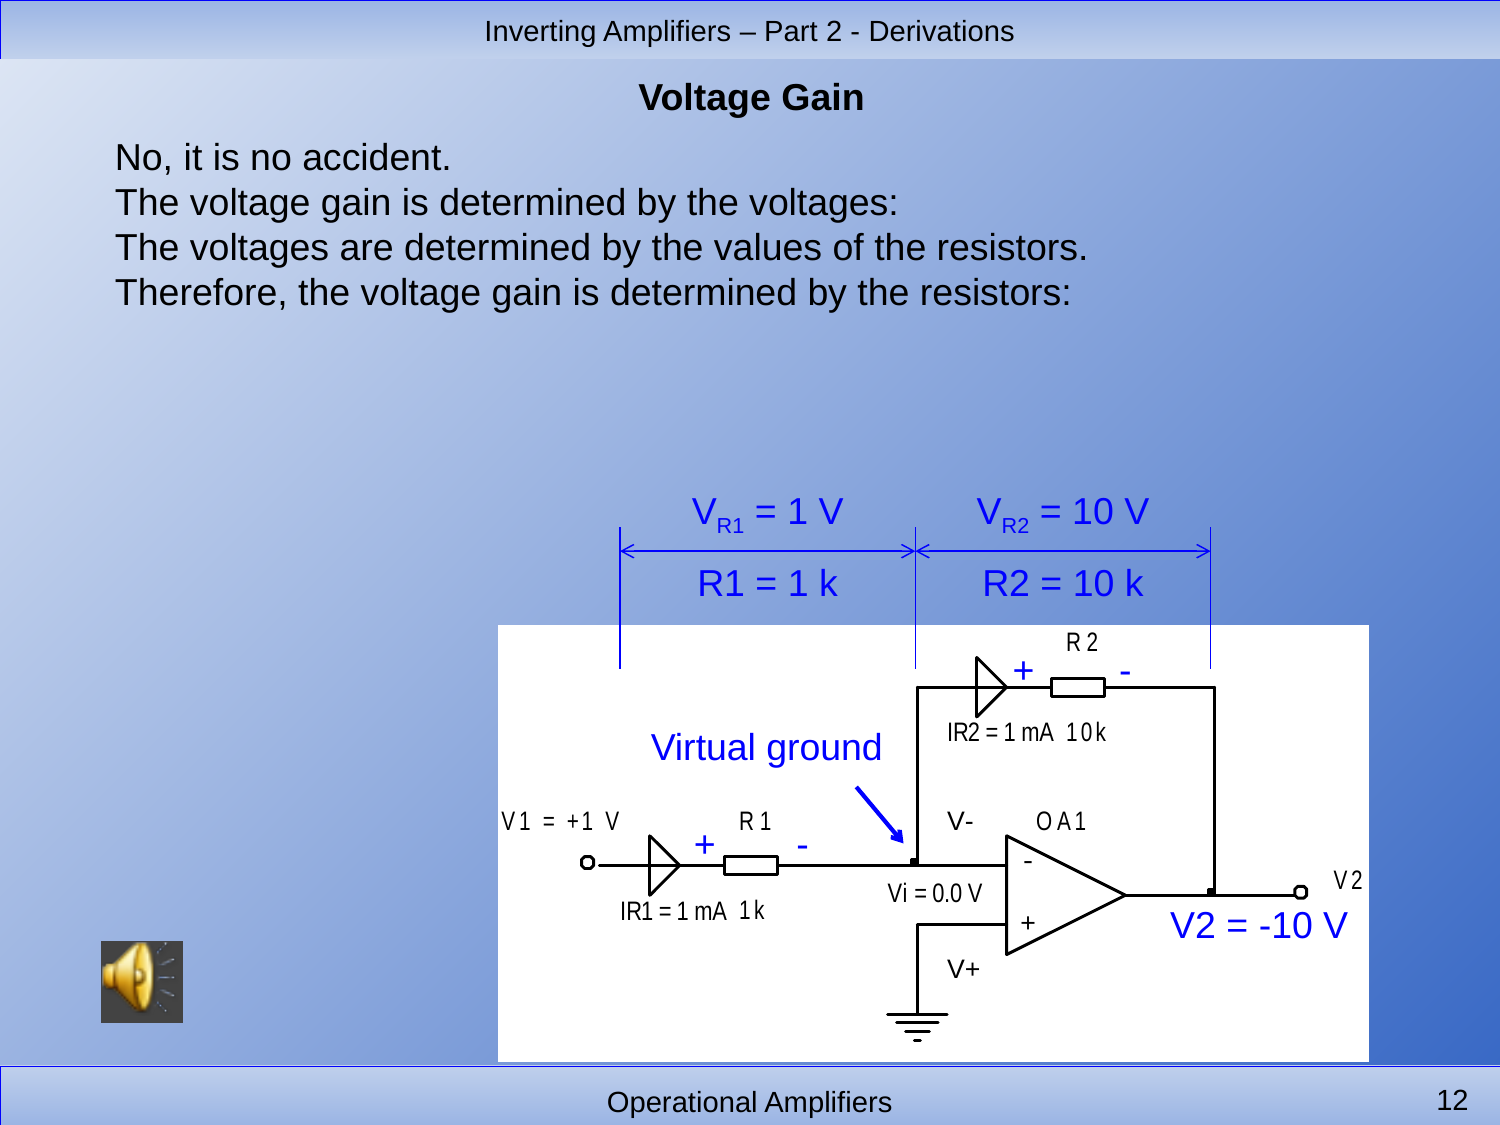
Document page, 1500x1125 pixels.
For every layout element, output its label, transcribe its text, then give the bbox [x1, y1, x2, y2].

text_box VR1 = 1 V [631, 479, 904, 546]
title Voltage Gain [76, 65, 1427, 127]
slide_number Inverting Amplifiers – Part 2 - Derivations [0, 0, 1500, 59]
footer Operational Amplifiers [0, 1065, 1500, 1125]
text_box R1 = 1 k [631, 562, 904, 612]
picture [498, 624, 1369, 1063]
slide_number 12 [1399, 1063, 1484, 1124]
picture [100, 940, 184, 1025]
text_box VR2 = 10 V [927, 479, 1199, 546]
text_box R2 = 10 k [927, 562, 1199, 611]
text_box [855, 786, 904, 844]
